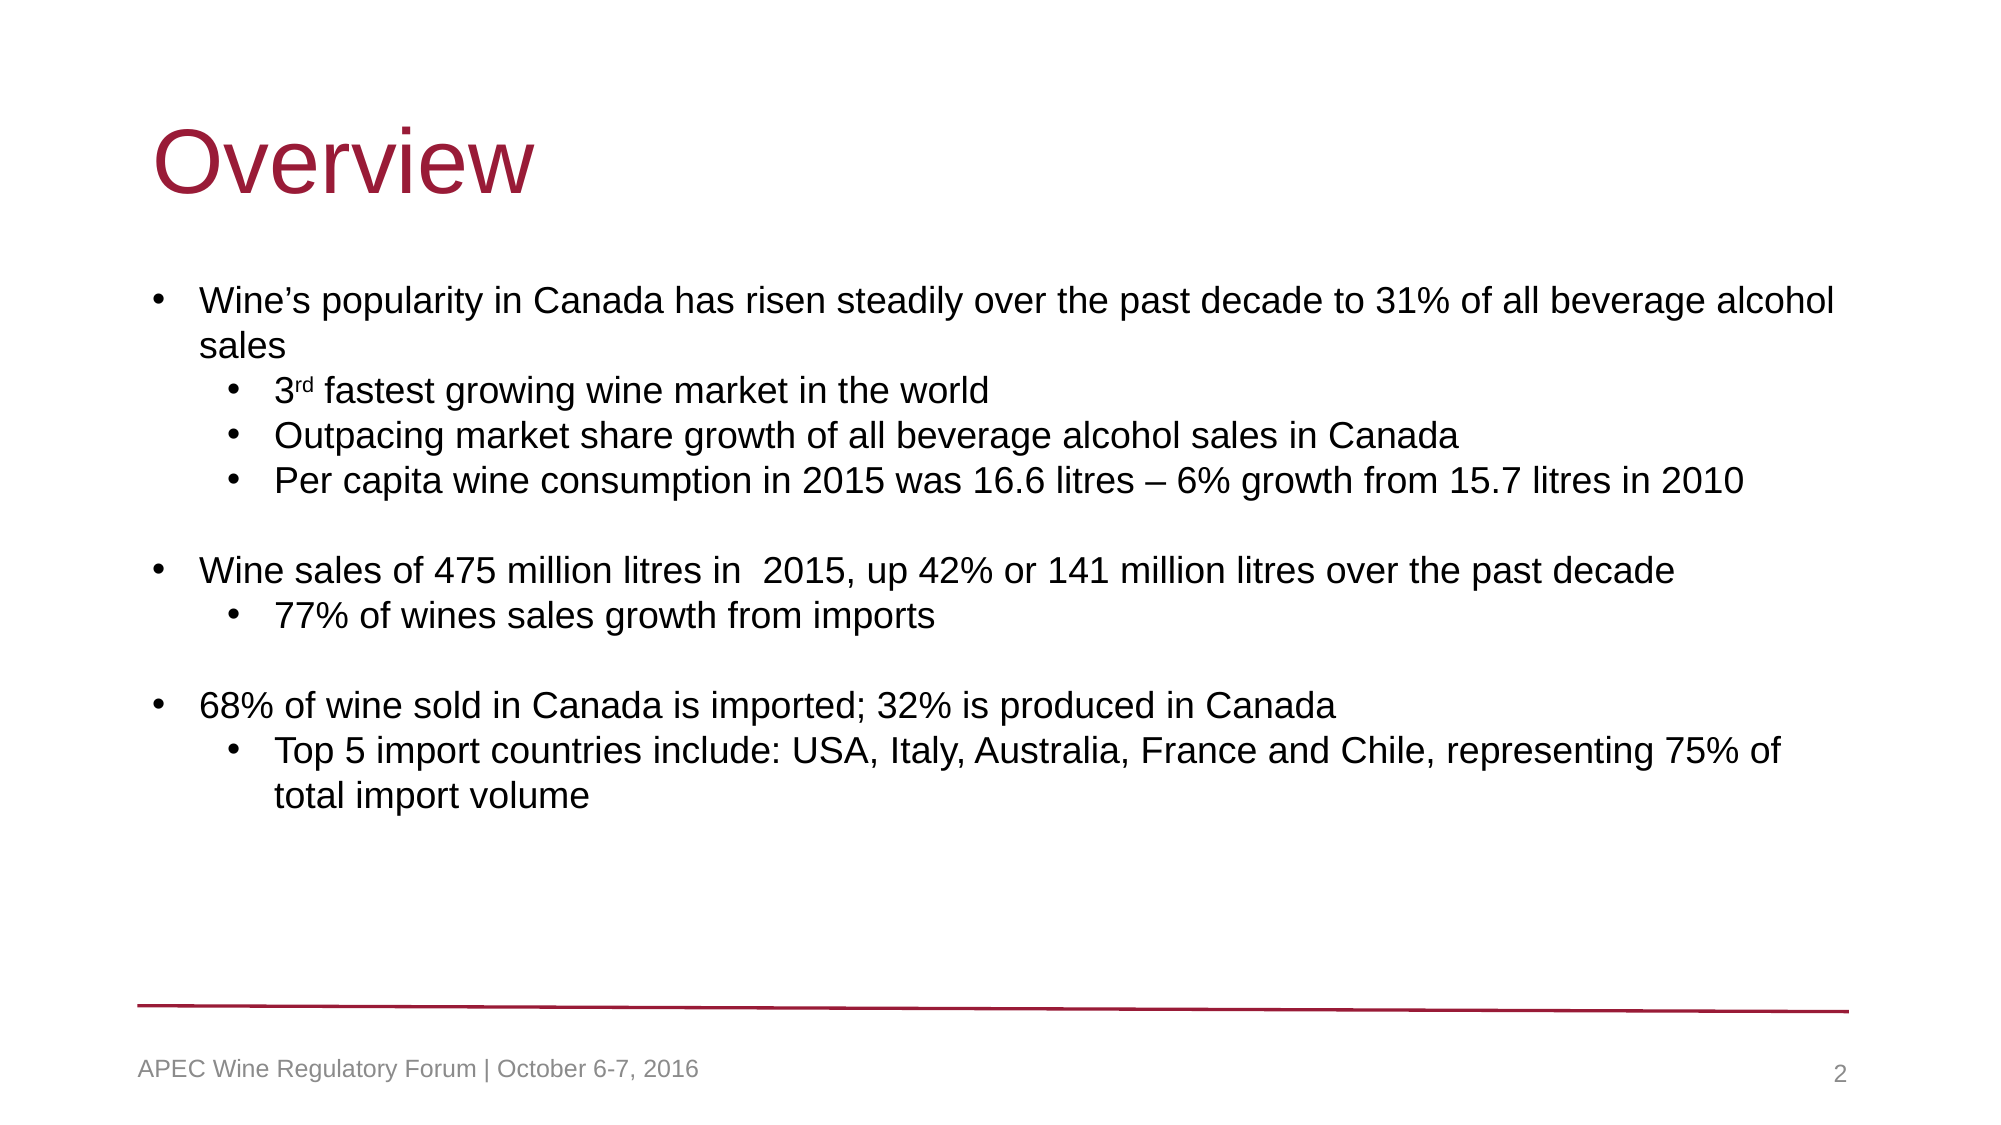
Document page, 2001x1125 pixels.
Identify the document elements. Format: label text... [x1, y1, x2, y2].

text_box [137, 1005, 1849, 1012]
slide_number 2 [1412, 1042, 1863, 1103]
footer APEC Wine Regulatory Forum | October 6-7, 2016 [81, 1037, 757, 1098]
text_box Wine’s popularity in Canada has risen steadily over the past decade to 31% of all beverage alcohol sales 3rd fastest growing wine market in the world Outpacing market share growth of all beverage alcohol sales in Canada Per capita wine consumption in 2015 was 16.6 litres – 6% growth from 15.7 litres in 2010 Wine sales of 475 million litres in 2015, up 42% or 141 million litres over the past decade 77% of wines sales growth from imports 68% of wine sold in Canada is imported; 32% is produced in Canada Top 5 import countries include: USA, Italy, Australia, France and Chile, representing 75% of total import volume [137, 268, 1863, 824]
title Overview [137, 59, 1863, 268]
